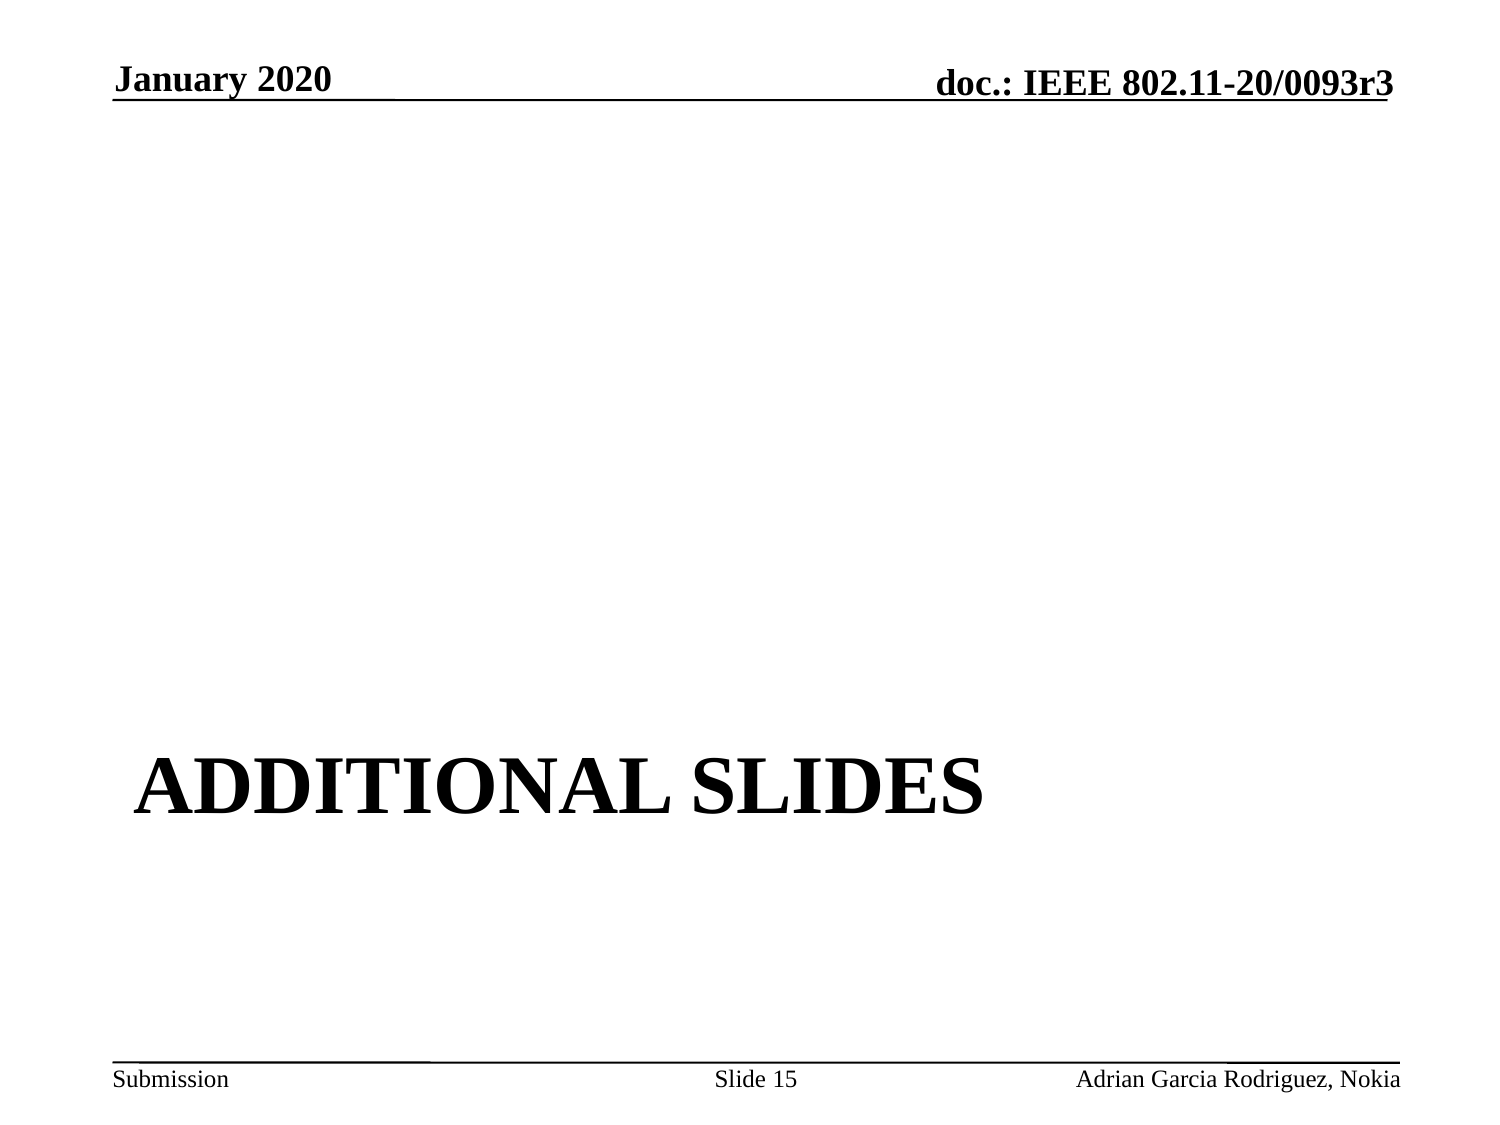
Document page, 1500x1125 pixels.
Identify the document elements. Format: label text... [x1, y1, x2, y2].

footer Adrian Garcia Rodriguez, Nokia [878, 1061, 1402, 1093]
title Additional slides [118, 722, 1394, 947]
slide_number Slide 15 [712, 1061, 800, 1123]
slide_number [114, 54, 423, 100]
